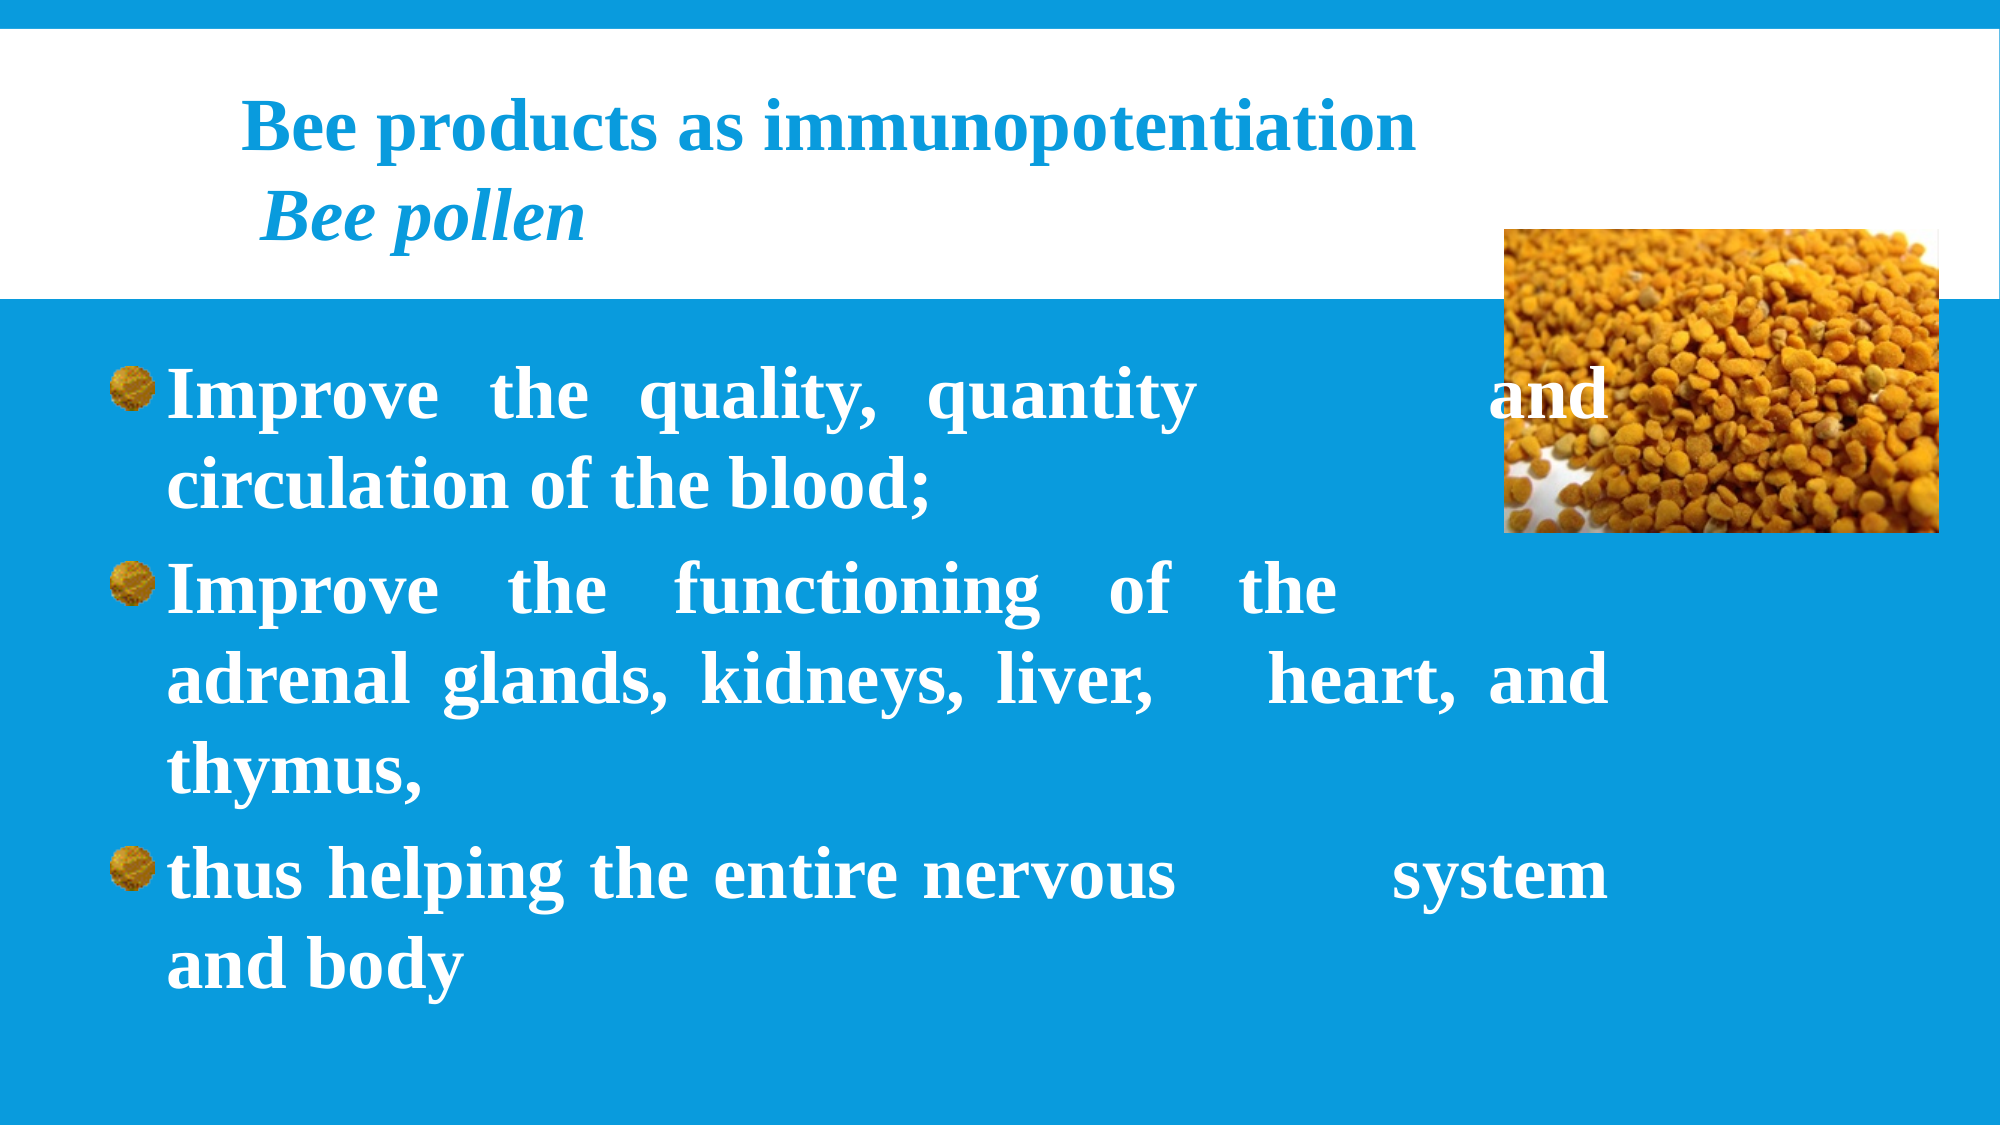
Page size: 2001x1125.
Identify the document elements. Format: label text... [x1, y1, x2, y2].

picture [111, 562, 154, 605]
picture [111, 847, 154, 890]
text_box Bee products as immunopotentiation Bee pollen [227, 67, 1576, 263]
picture [111, 367, 154, 410]
text_box Improve the quality, quantity and circulation of the blood; Improve the functioning of the adrenal glands, kidneys, liver, heart, and thymus, thus helping the entire nervous system and body [95, 335, 1625, 1056]
picture [1503, 229, 1939, 532]
